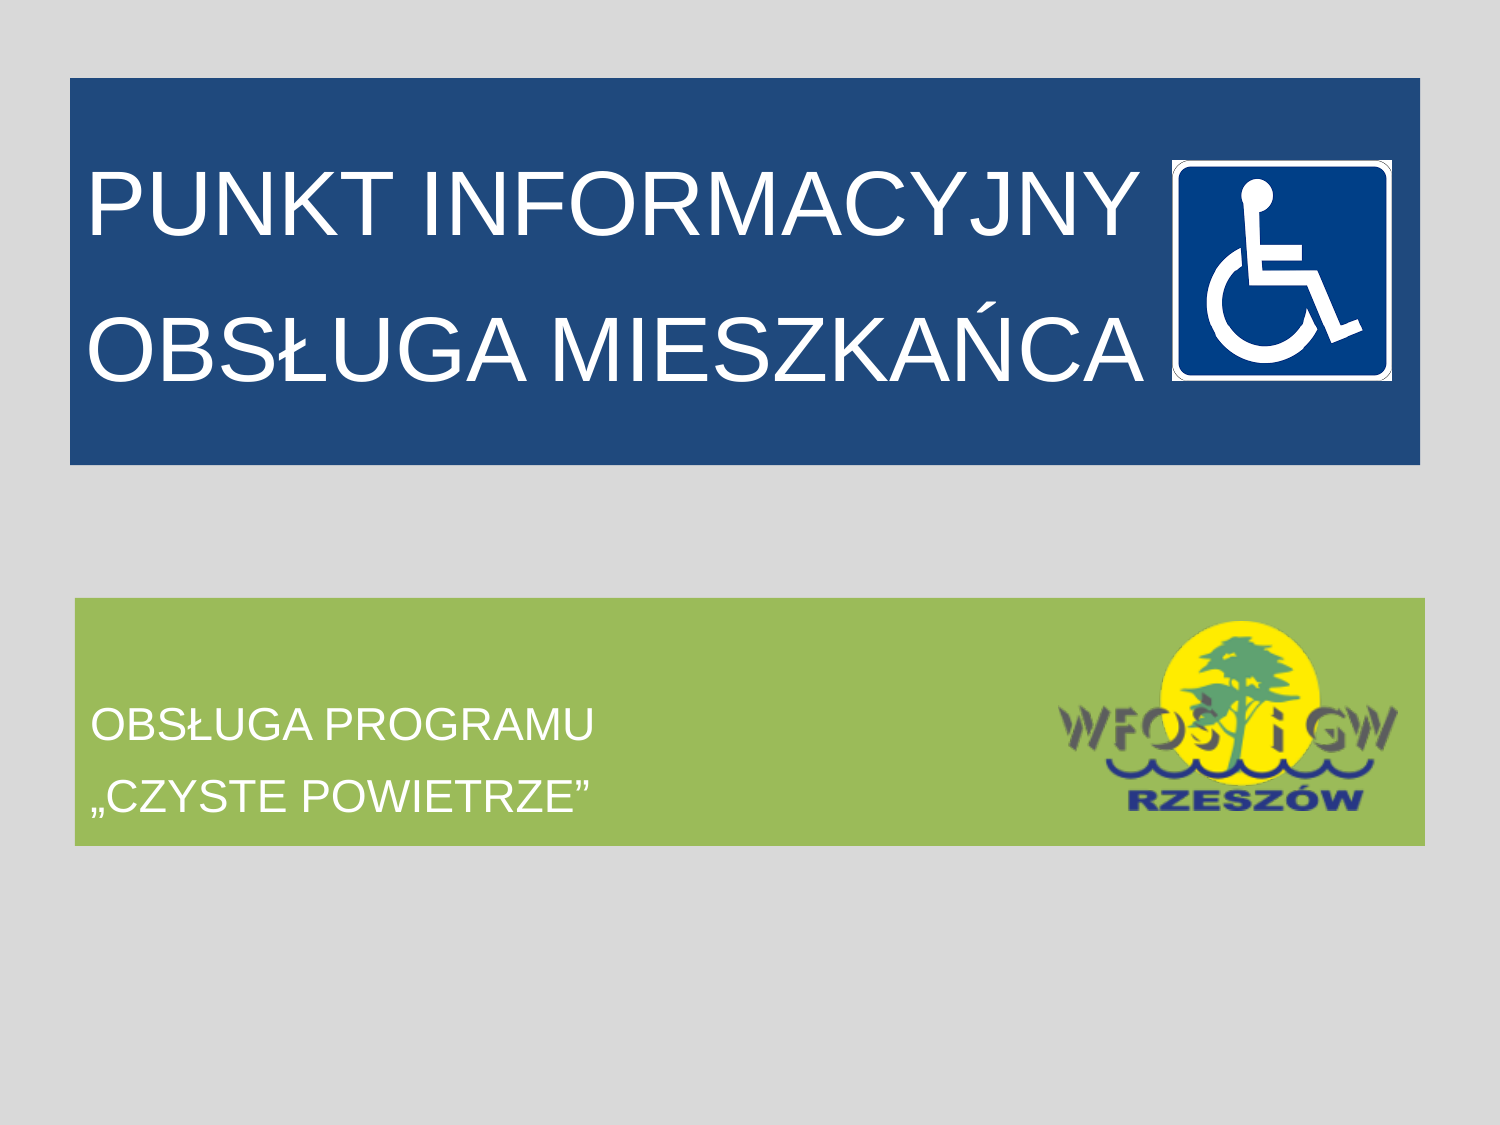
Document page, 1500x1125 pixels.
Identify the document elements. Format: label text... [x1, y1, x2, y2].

text_box OBSŁUGA PROGRAMU „CZYSTE POWIETRZE” [74, 597, 1425, 846]
title PUNKT INFORMACYJNY OBSŁUGA MIESZKAŃCA [70, 78, 1421, 466]
picture [1058, 621, 1398, 811]
picture [1171, 160, 1392, 381]
